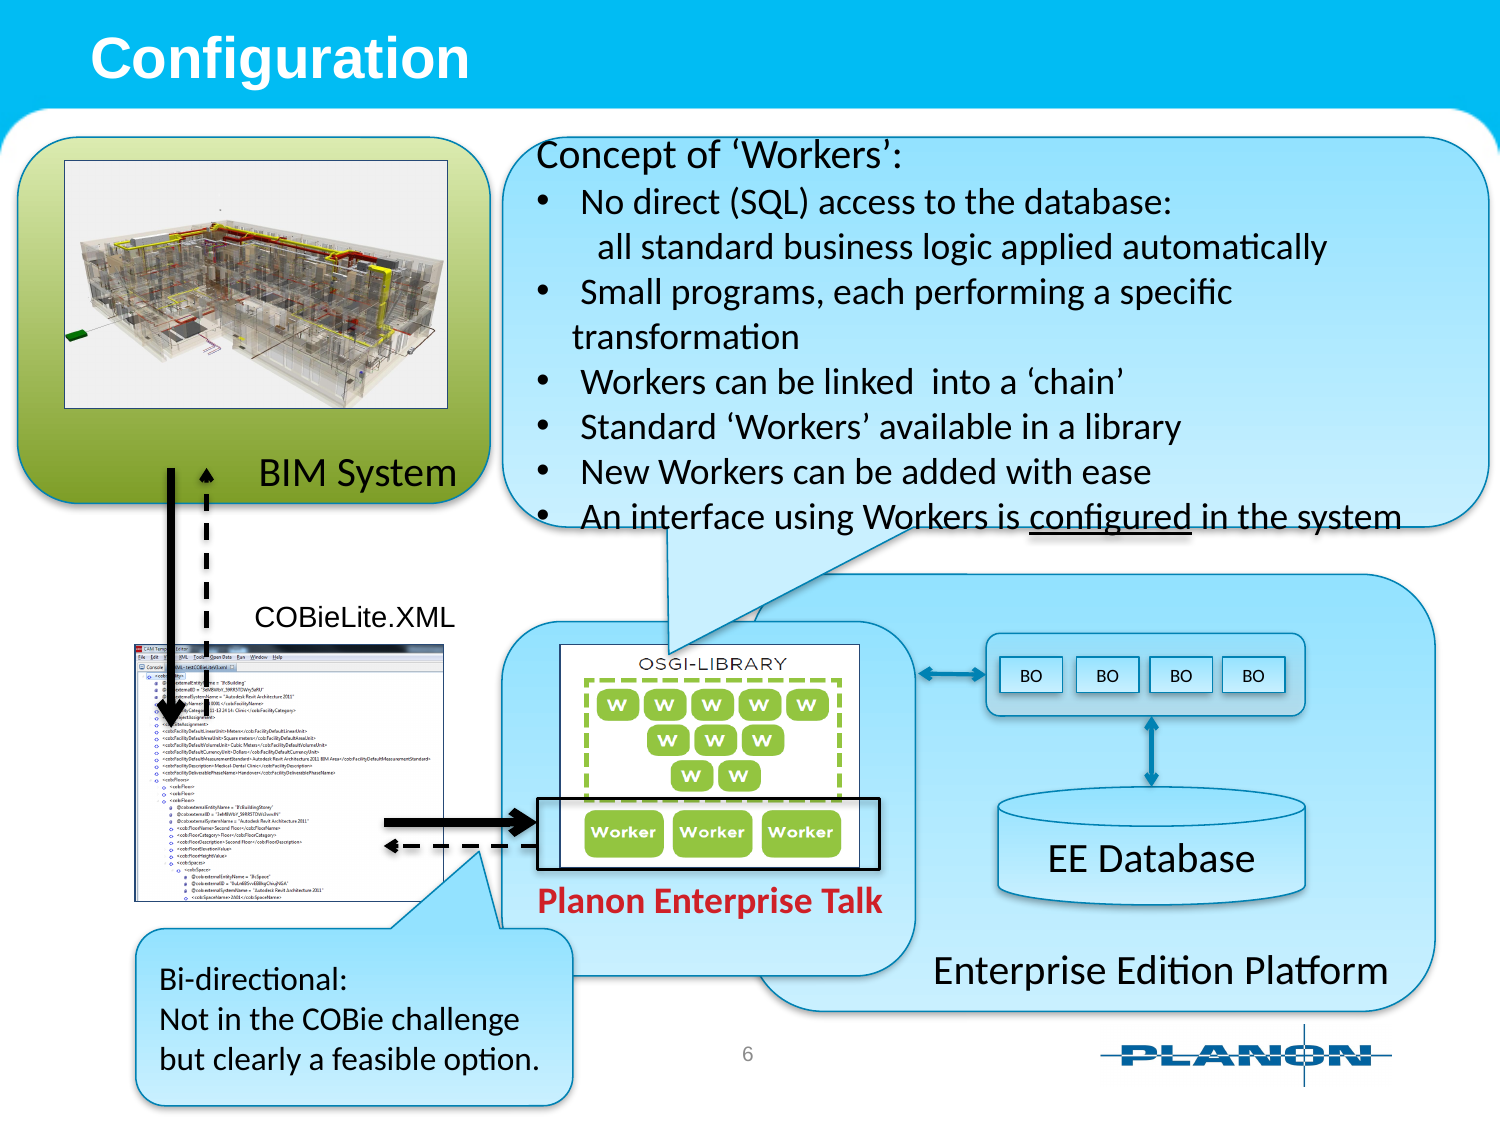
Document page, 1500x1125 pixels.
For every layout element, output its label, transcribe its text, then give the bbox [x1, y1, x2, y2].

text_box EE Database [997, 786, 1306, 906]
picture [0, 109, 1500, 268]
picture [64, 160, 448, 410]
text_box Concept of ‘Workers’: No direct (SQL) access to the database: all standard business logic applied automatically Small programs, each performing a specific transformation Workers can be linked into a ‘chain’ Standard ‘Workers’ available in a library New Workers can be added with ease An interface using Workers is configured in the system [501, 136, 1490, 619]
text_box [501, 621, 916, 977]
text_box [985, 633, 1306, 717]
slide_number 6 [578, 1023, 923, 1084]
text_box BIM System [16, 136, 491, 505]
title Configuration [75, 5, 1425, 106]
text_box Enterprise Edition Platform [759, 573, 1436, 1013]
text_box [135, 597, 457, 902]
text_box Bi-directional: Not in the COBie challenge but clearly a feasible option. [135, 854, 574, 1107]
picture [1100, 1024, 1392, 1087]
